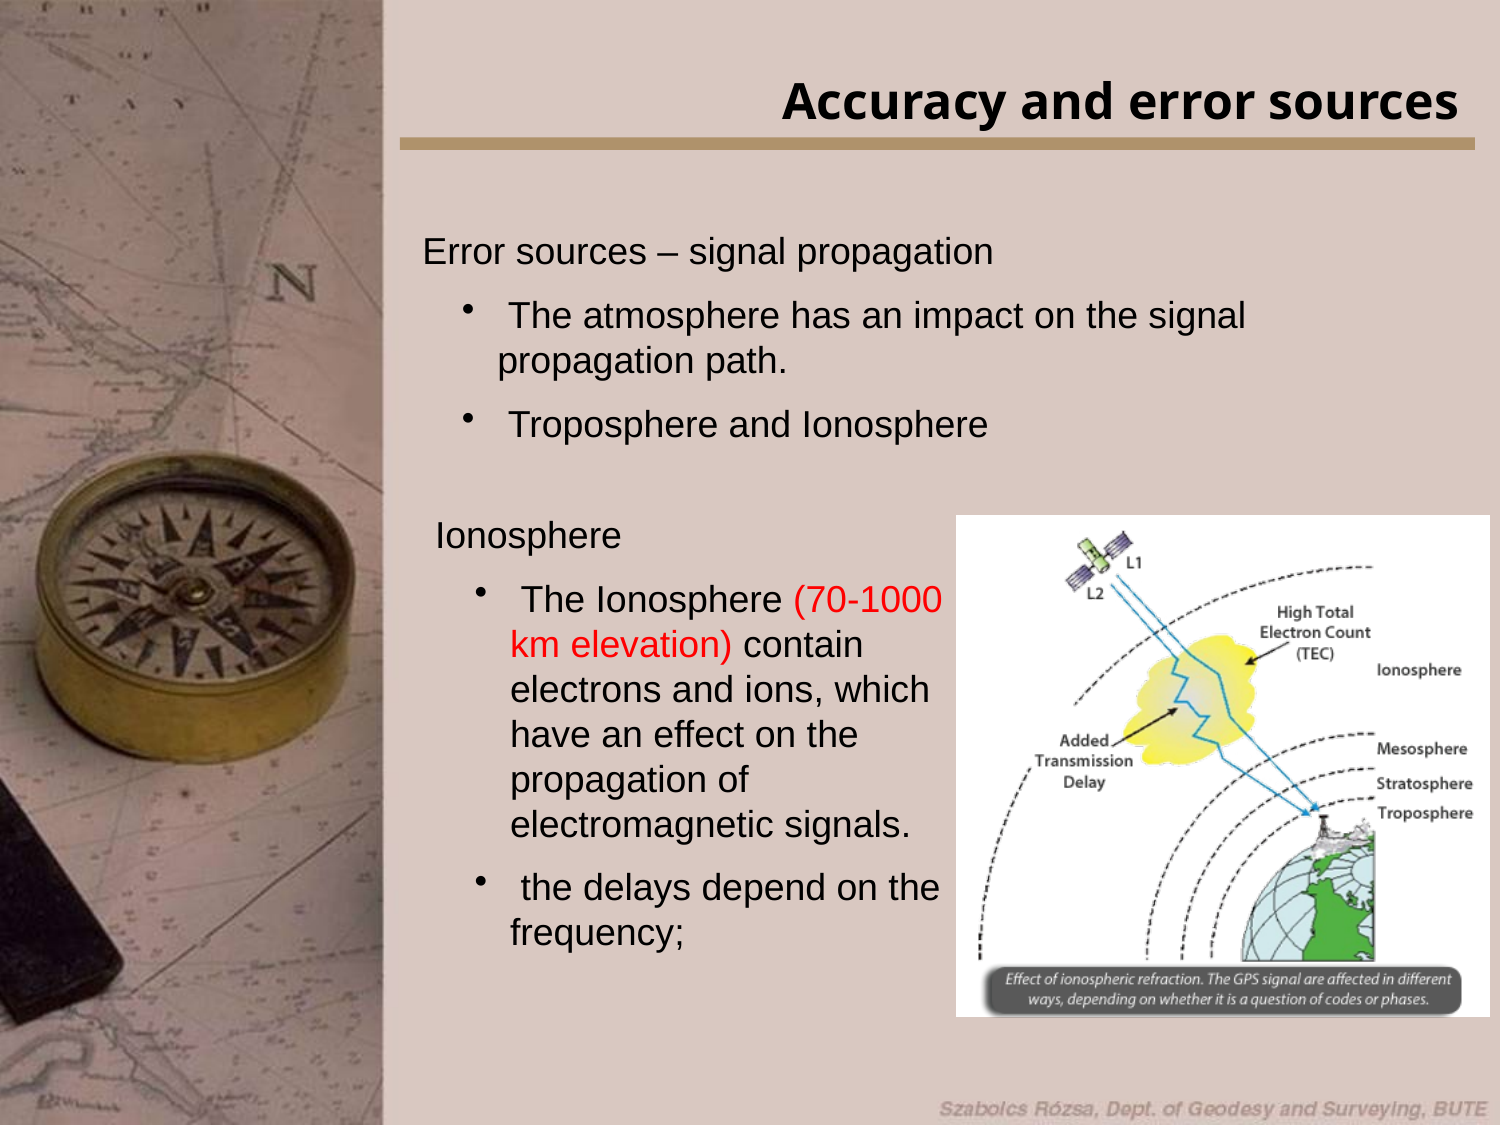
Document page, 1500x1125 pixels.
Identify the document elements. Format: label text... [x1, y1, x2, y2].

text_box Accuracy and error sources [767, 62, 1474, 138]
text_box Error sources – signal propagation The atmosphere has an impact on the signal propagation path. Troposphere and Ionosphere [407, 219, 1447, 453]
text_box Ionosphere The Ionosphere (70-1000 km elevation) contain electrons and ions, which have an effect on the propagation of electromagnetic signals. the delays depend on the frequency; [420, 503, 963, 1025]
text_box [399, 137, 1475, 150]
picture [0, 0, 1500, 1125]
